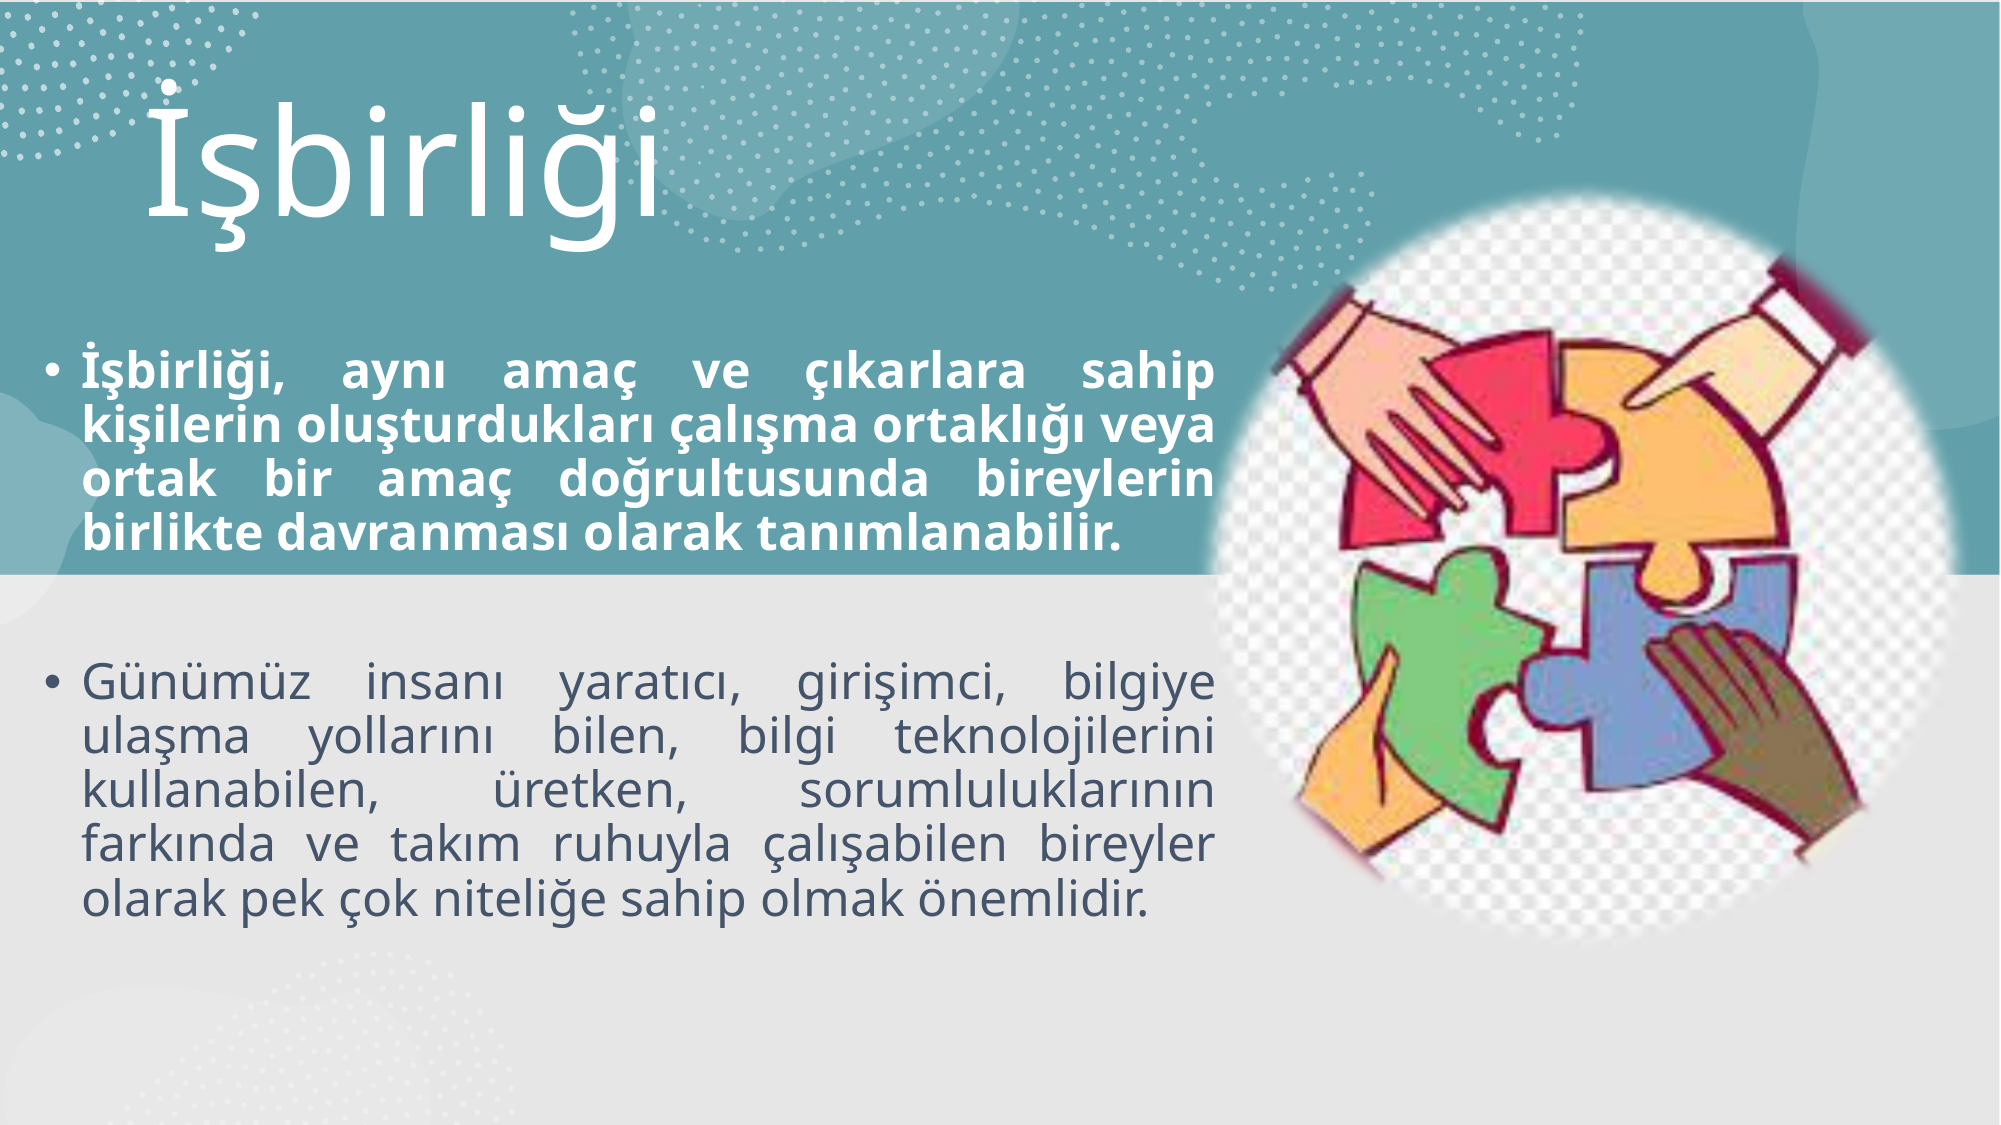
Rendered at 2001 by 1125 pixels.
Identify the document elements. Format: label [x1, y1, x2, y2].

text_box [0, 0, 2000, 1125]
